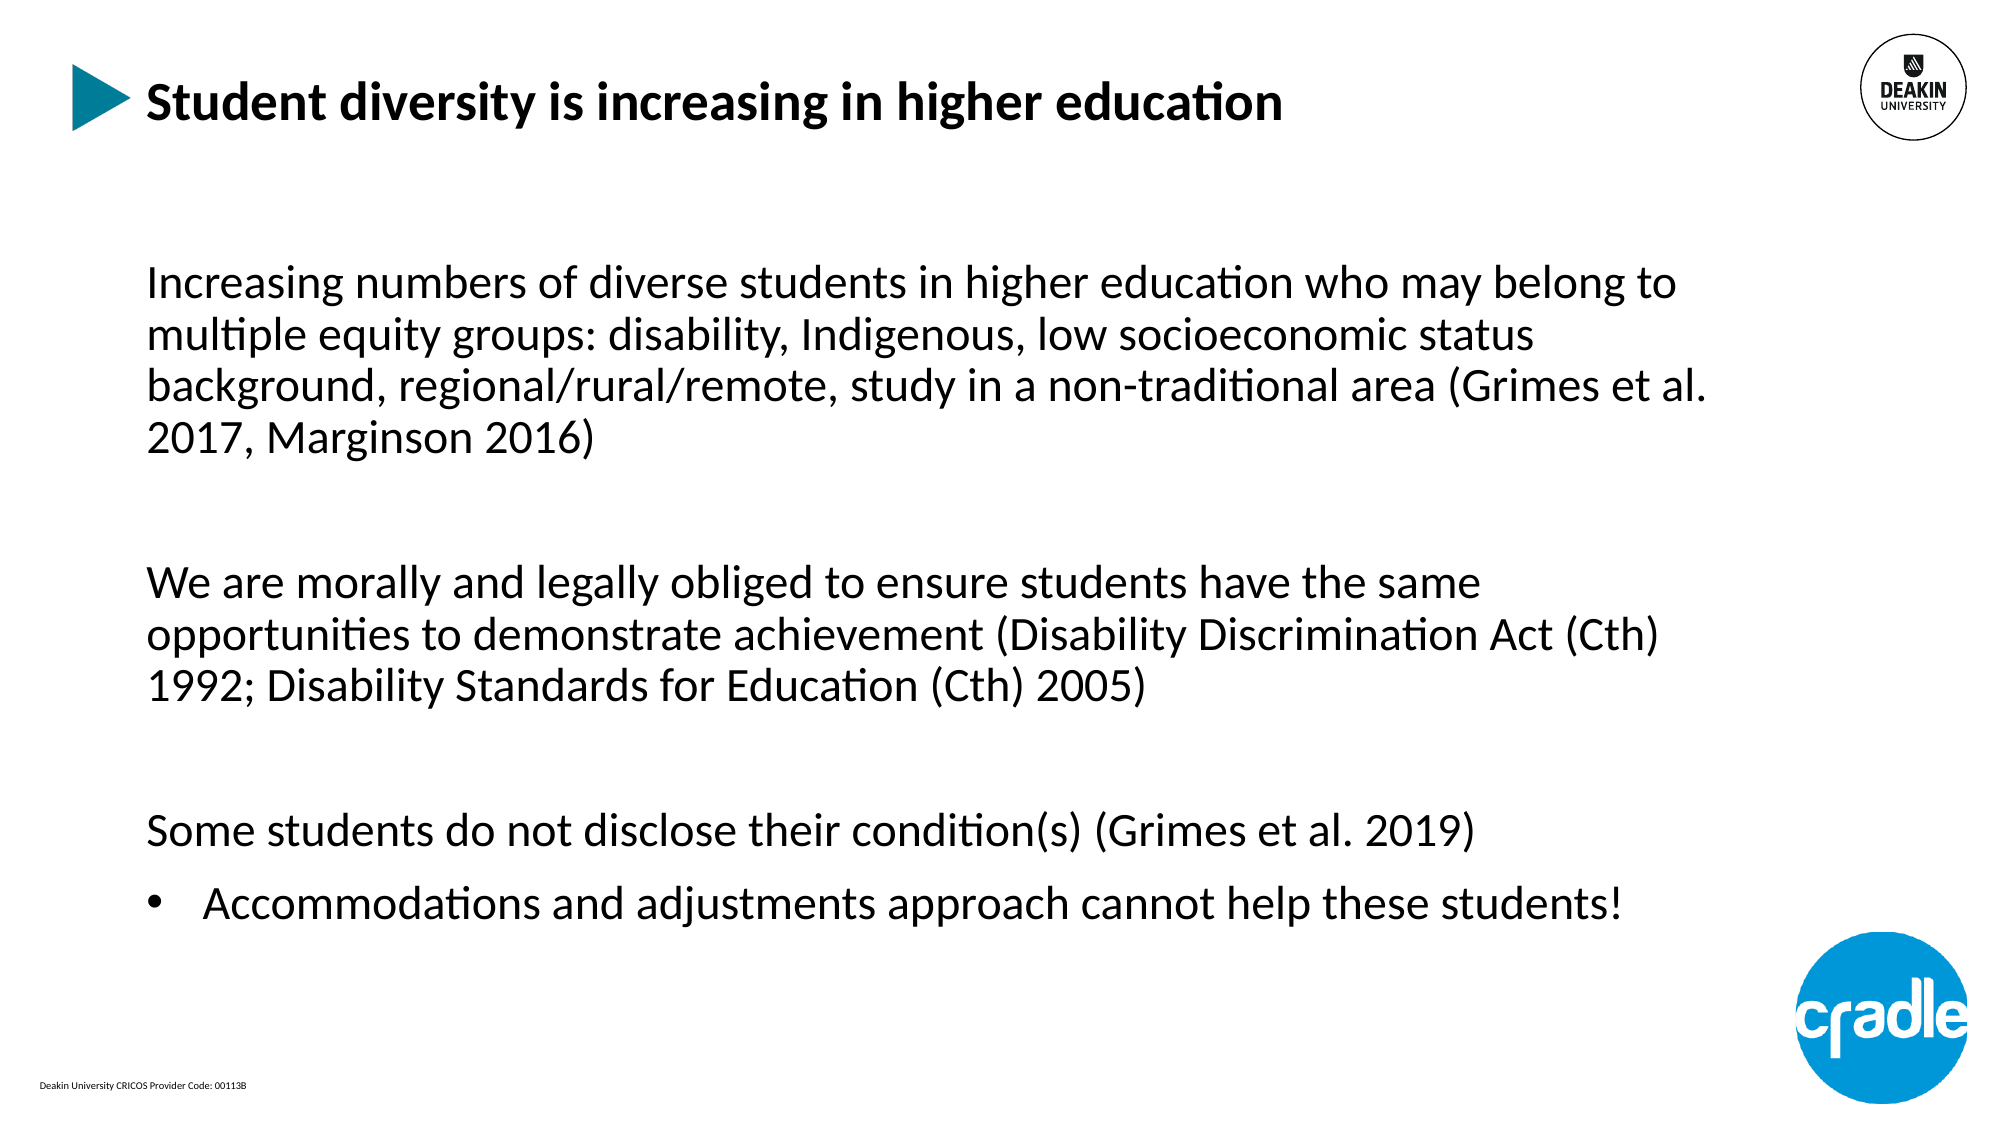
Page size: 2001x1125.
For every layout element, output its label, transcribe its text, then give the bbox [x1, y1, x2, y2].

title Student diversity is increasing in higher education [131, 57, 1334, 211]
picture [72, 64, 131, 131]
list Increasing numbers of diverse students in higher education who may belong to multiple equity groups: disability, Indigenous, low socioeconomic status background, regional/rural/remote, study in a non-traditional area (Grimes et al. 2017, Marginson 2016) We are morally and legally obliged to ensure students have the same opportunities to demonstrate achievement (Disability Discrimination Act (Cth) 1992; Disability Standards for Education (Cth) 2005) Some students do not disclose their condition(s) (Grimes et al. 2019) Accommodations and adjustments approach cannot help these students! [131, 249, 1754, 902]
footer Deakin University CRICOS Provider Code: 00113B [39, 1073, 1127, 1104]
